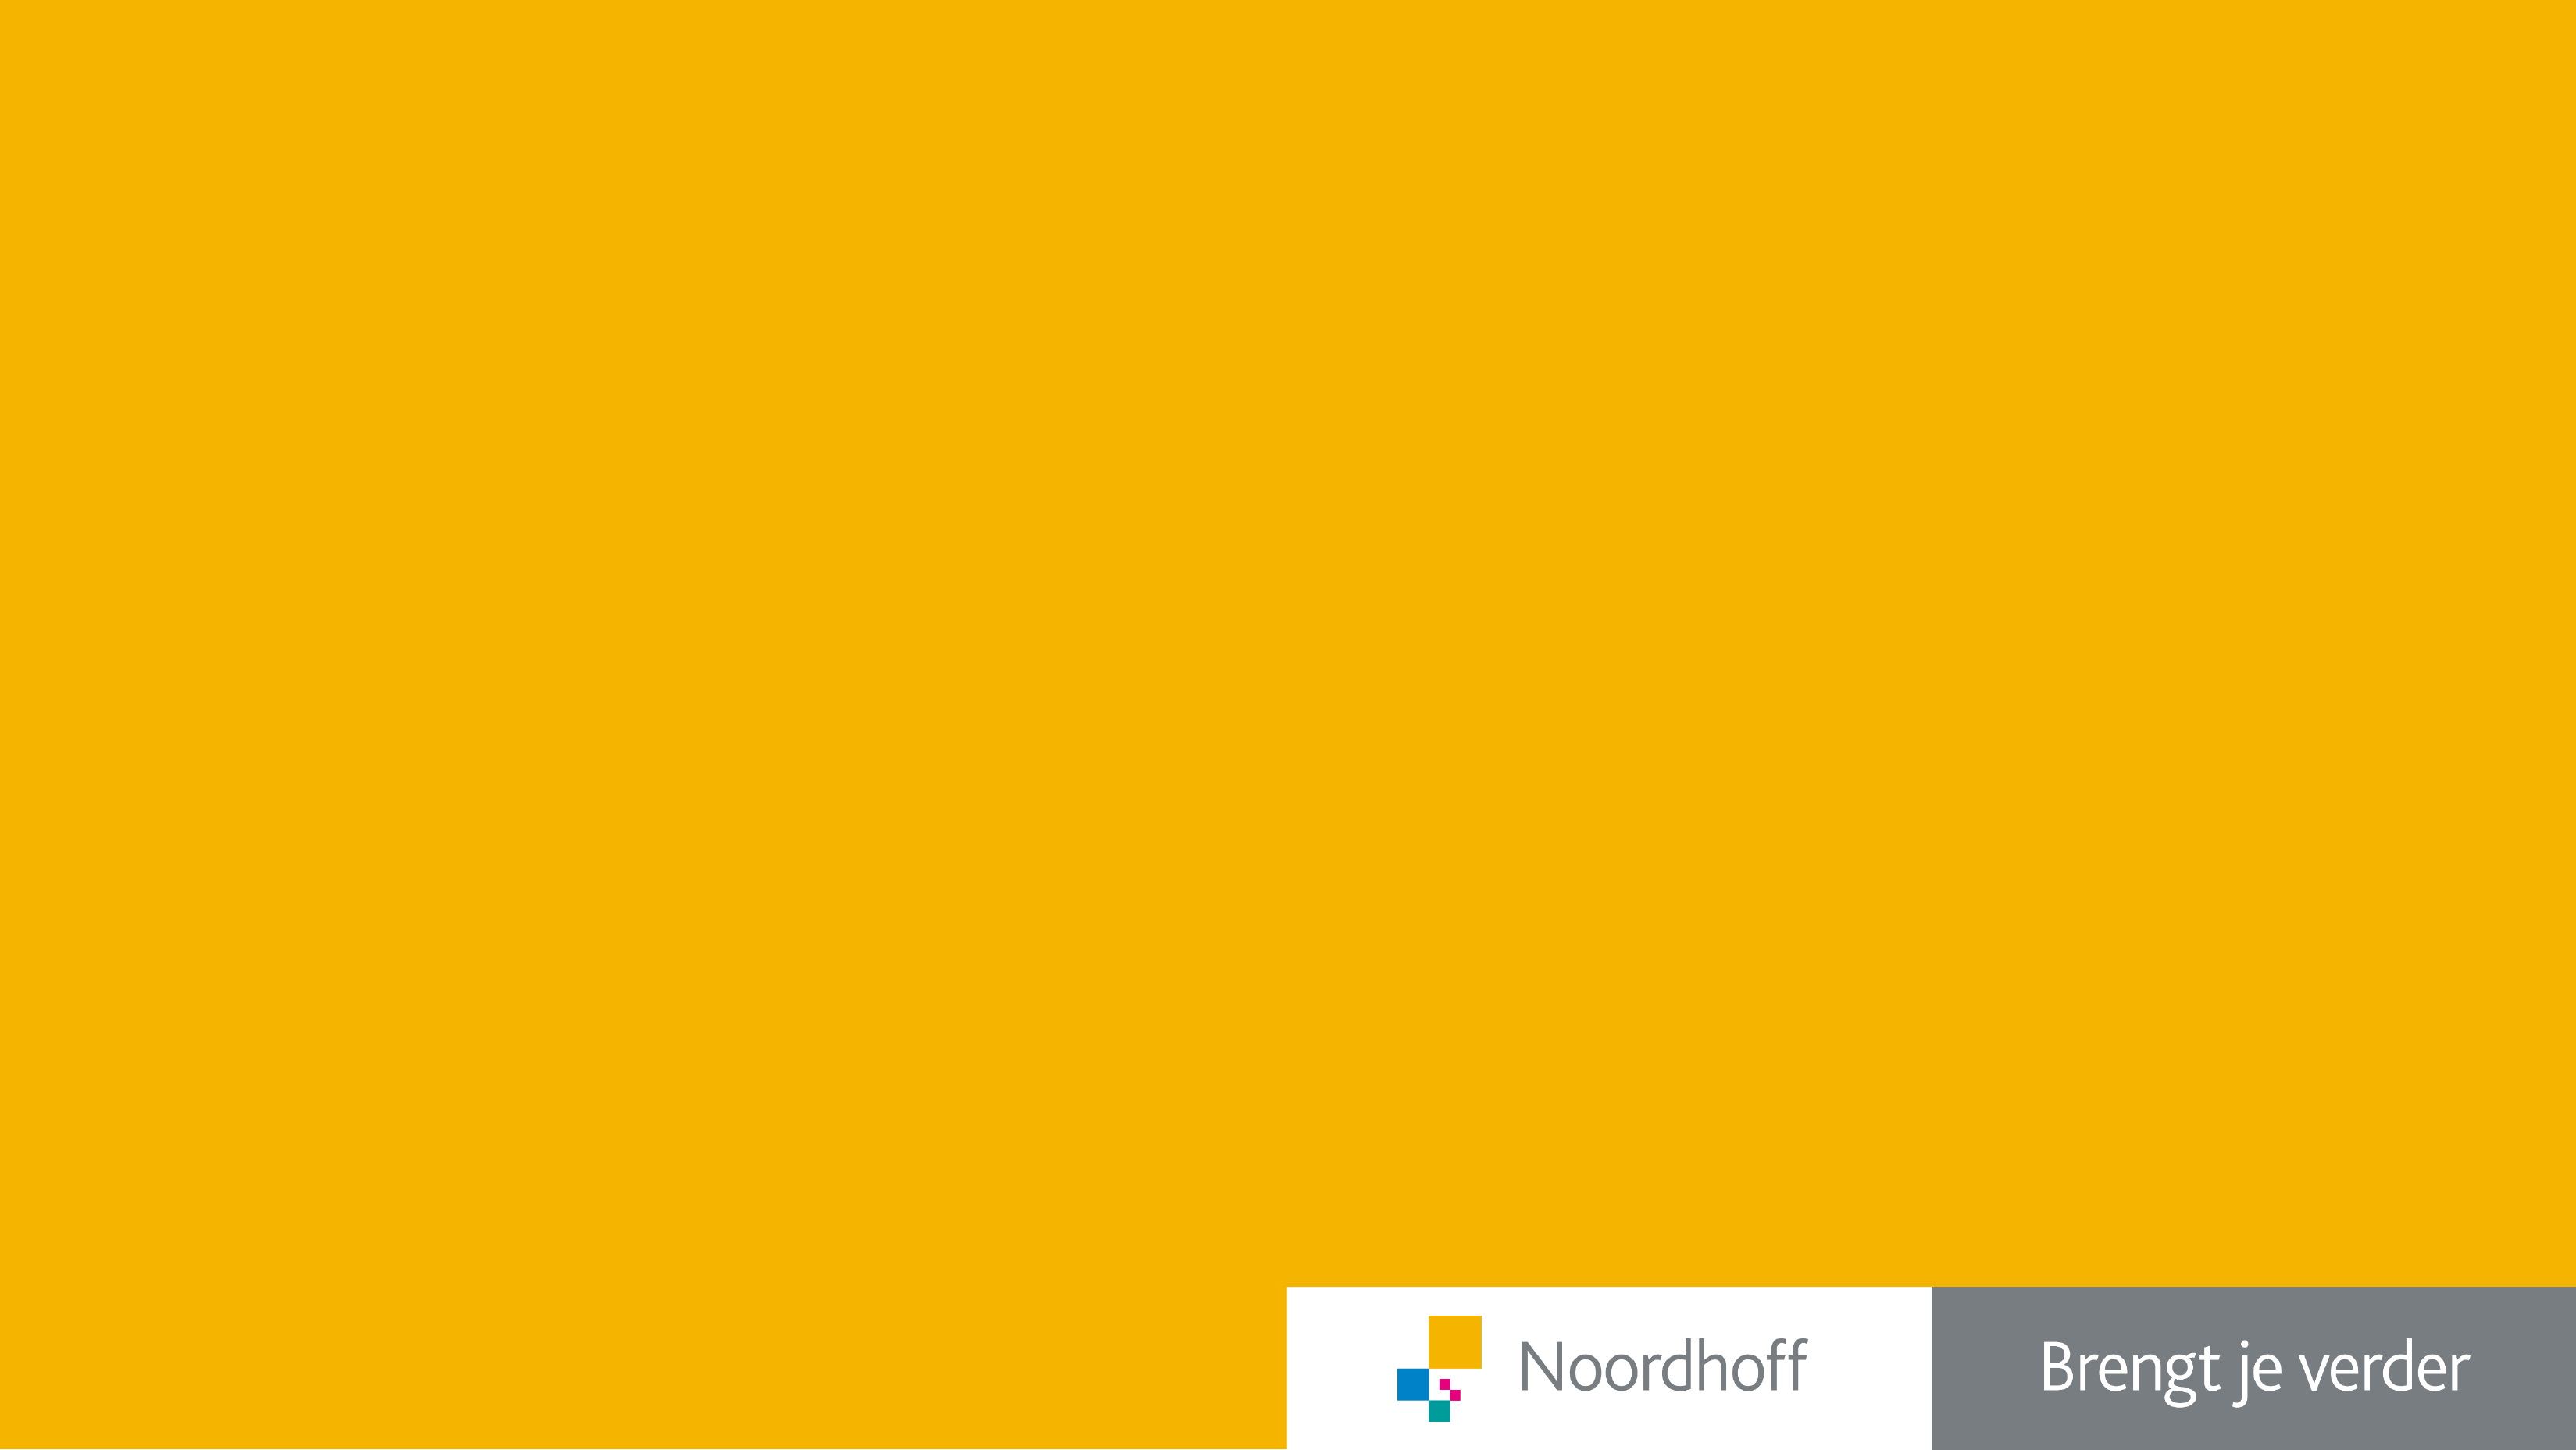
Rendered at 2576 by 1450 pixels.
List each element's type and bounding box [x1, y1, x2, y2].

picture [1286, 1287, 2576, 1450]
